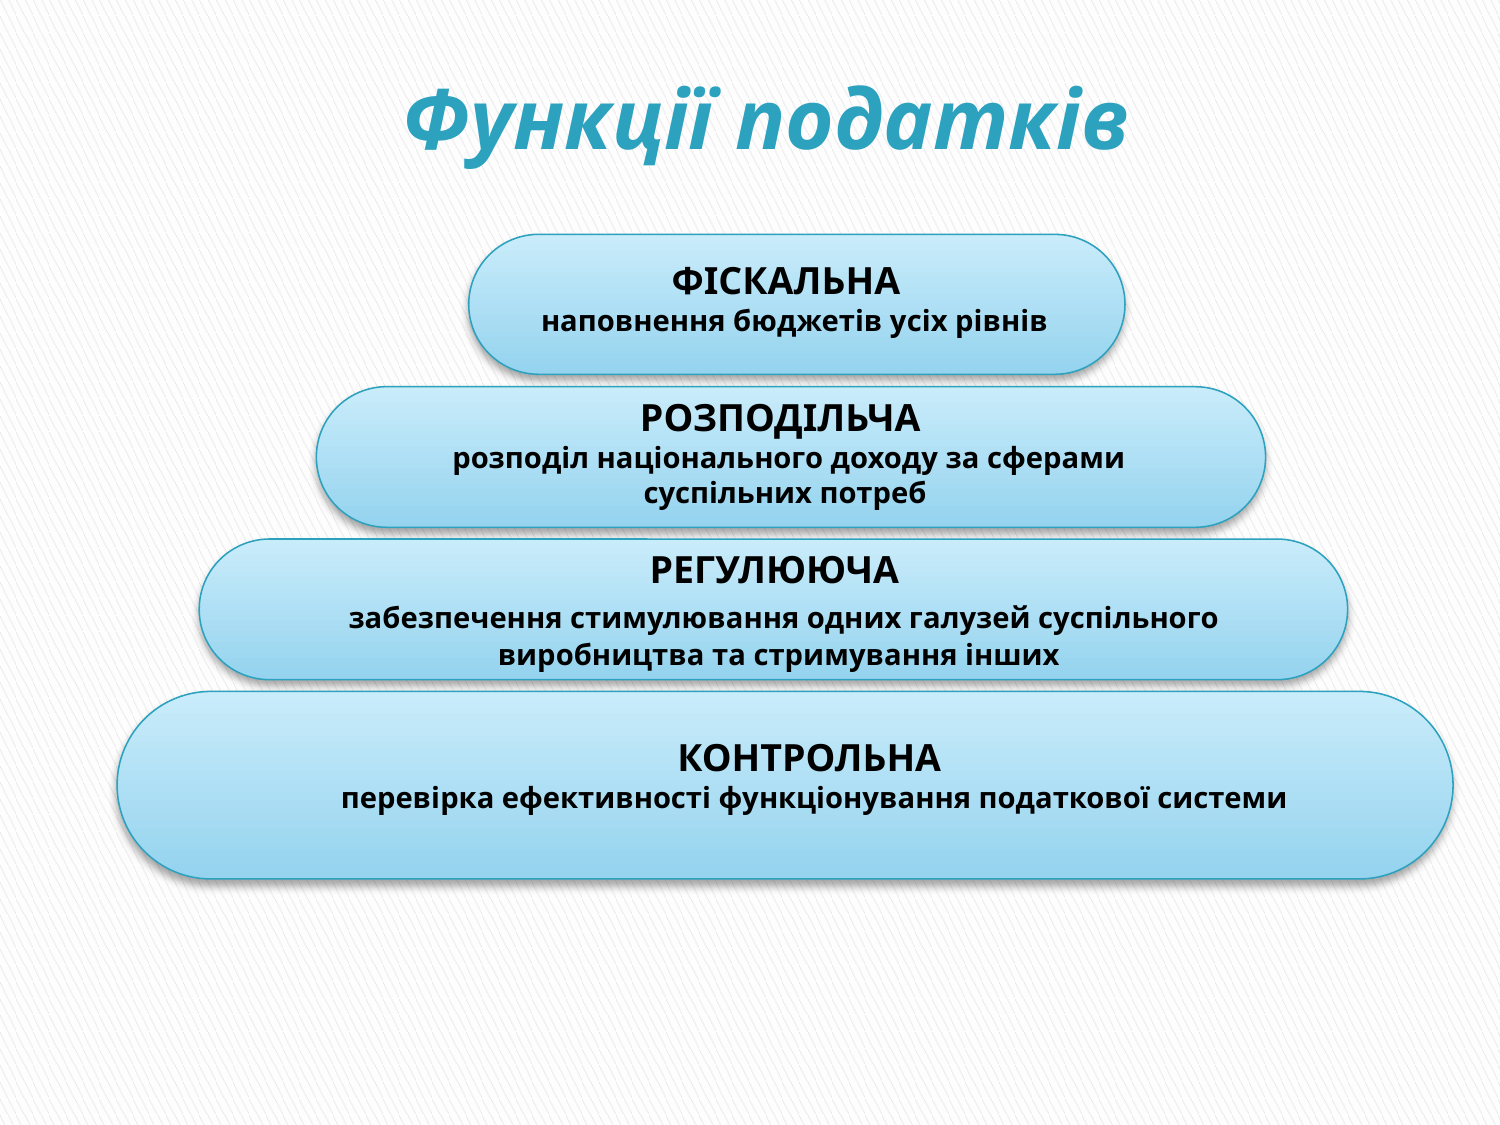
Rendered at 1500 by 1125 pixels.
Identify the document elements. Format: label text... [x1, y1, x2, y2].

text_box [468, 234, 1126, 378]
title Функції податків [152, 58, 1380, 164]
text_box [198, 538, 1348, 681]
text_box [116, 691, 1454, 880]
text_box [316, 386, 1266, 528]
